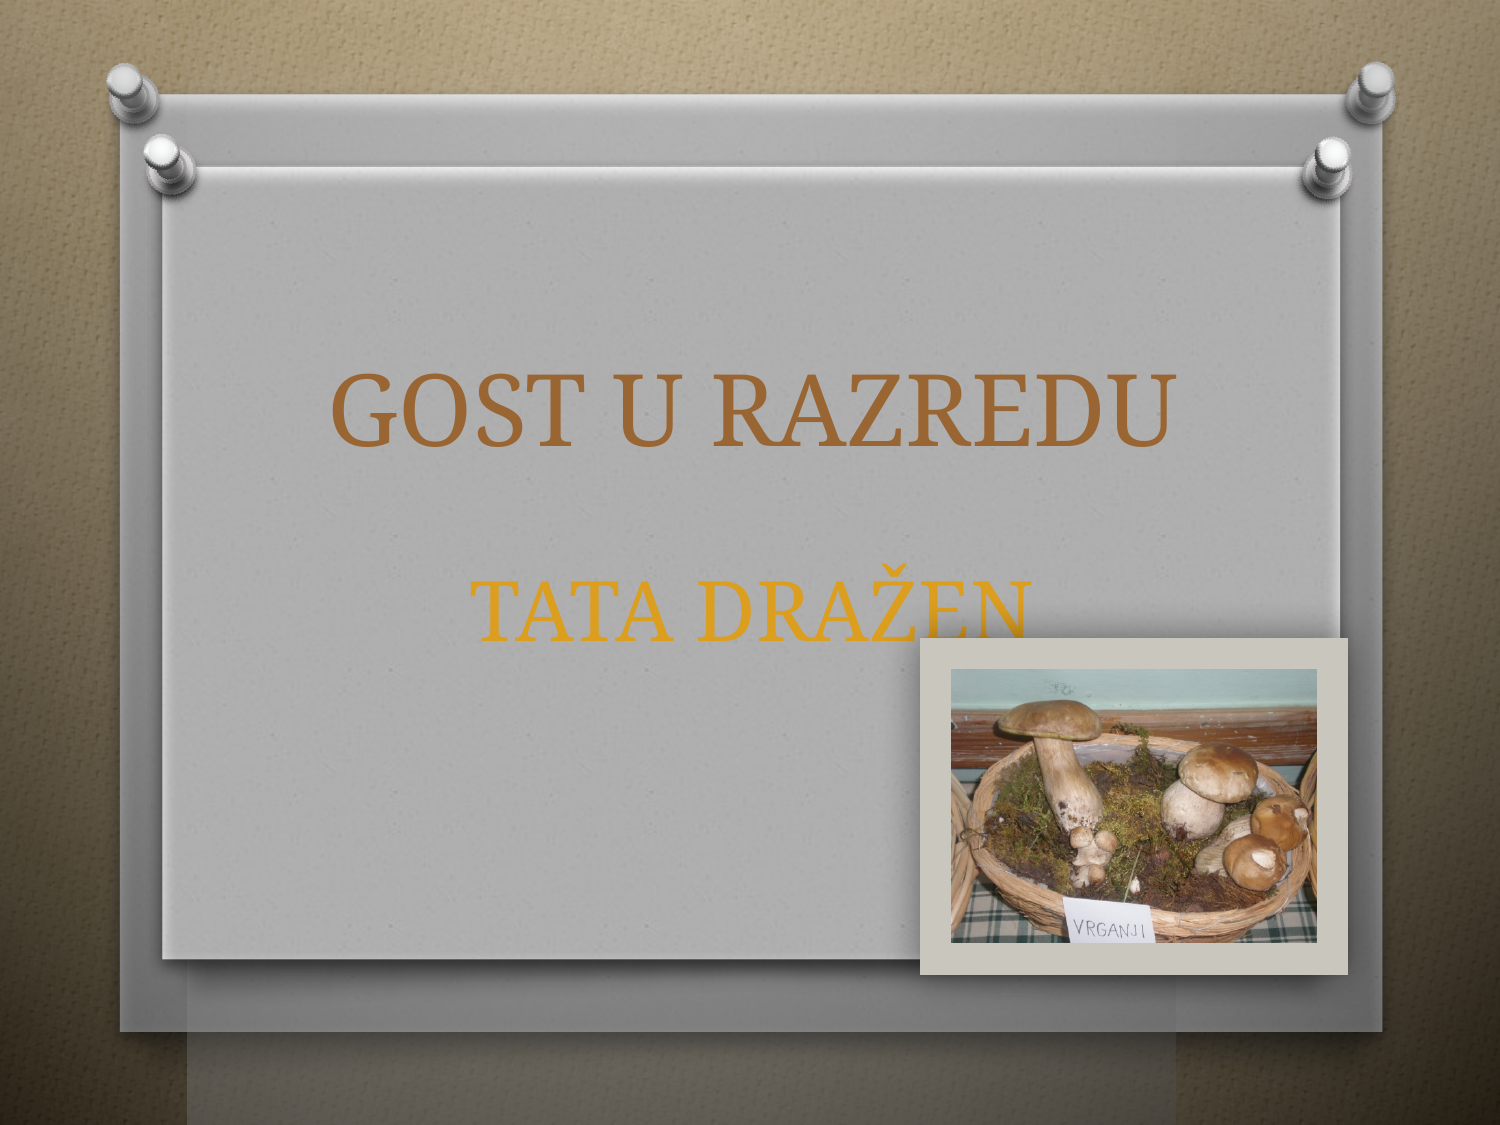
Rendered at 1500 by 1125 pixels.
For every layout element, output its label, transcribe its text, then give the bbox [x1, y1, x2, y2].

picture [950, 668, 1318, 944]
picture [1274, 109, 1396, 230]
title GOST U RAZREDU [283, 294, 1223, 595]
picture [112, 100, 235, 224]
subtitle TATA DRAŽEN [283, 550, 1221, 693]
